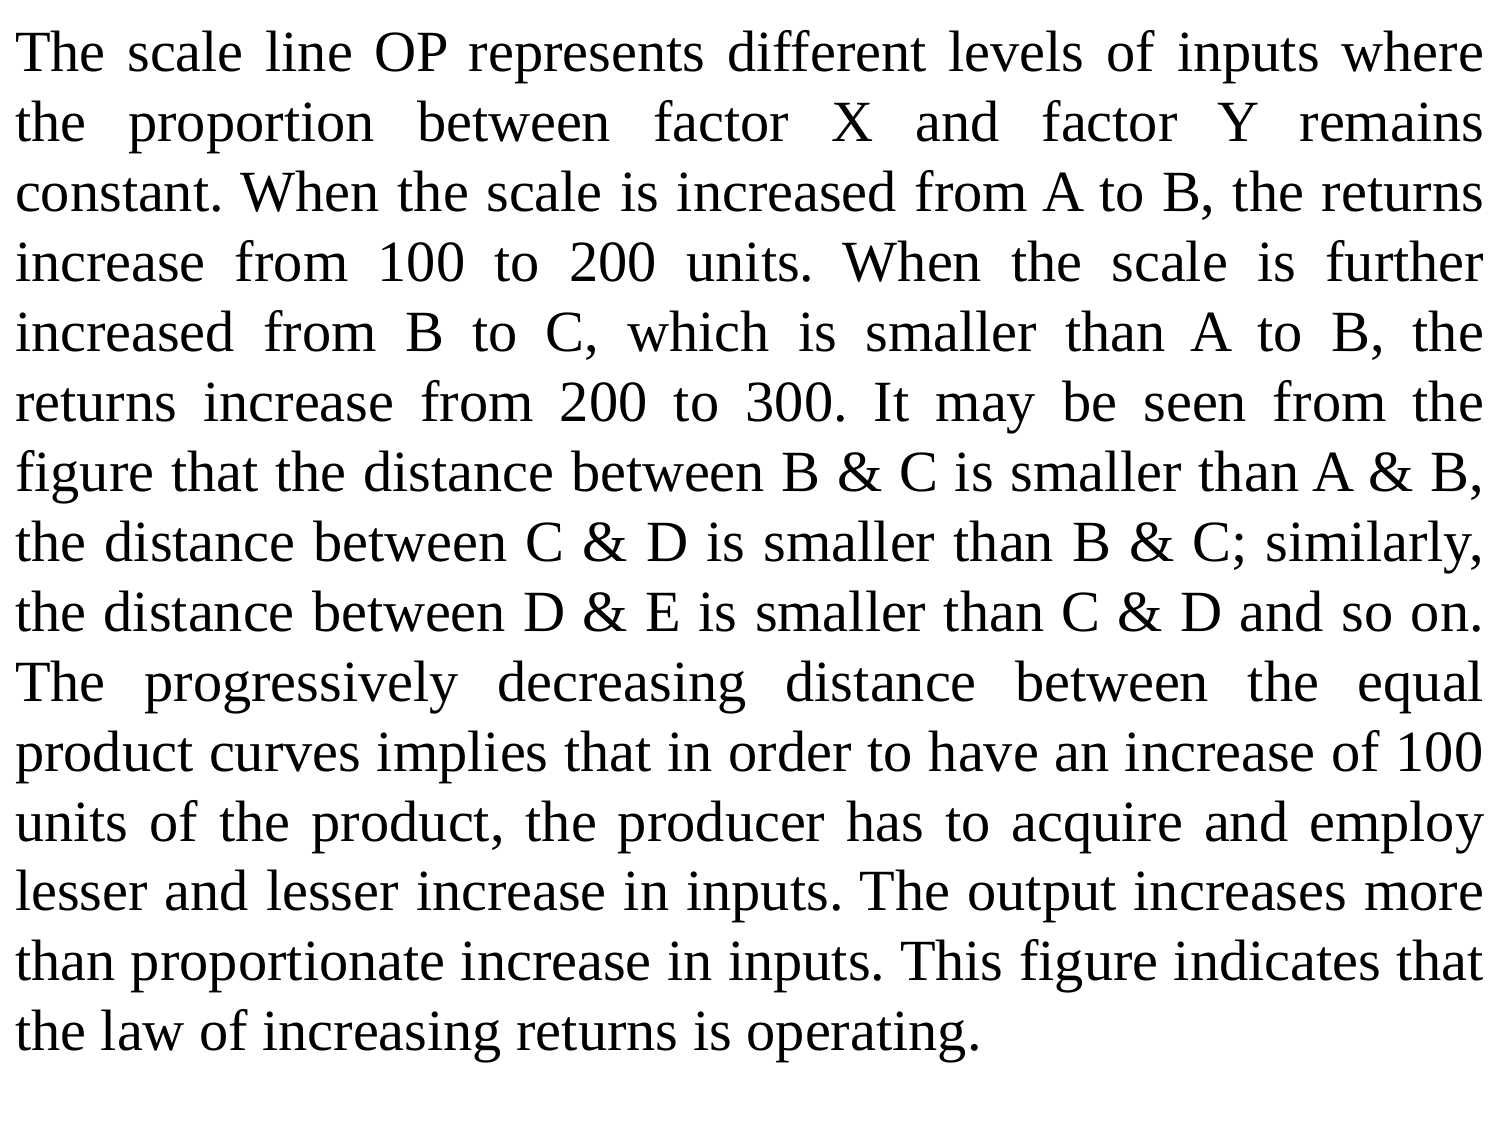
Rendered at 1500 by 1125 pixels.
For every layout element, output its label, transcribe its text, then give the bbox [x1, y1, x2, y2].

text_box The scale line OP represents different levels of inputs where the proportion between factor X and factor Y remains constant. When the scale is increased from A to B, the returns increase from 100 to 200 units. When the scale is further increased from B to C, which is smaller than A to B, the returns increase from 200 to 300. It may be seen from the figure that the distance between B & C is smaller than A & B, the distance between C & D is smaller than B & C; similarly, the distance between D & E is smaller than C & D and so on. The progressively decreasing distance between the equal product curves implies that in order to have an increase of 100 units of the product, the producer has to acquire and employ lesser and lesser increase in inputs. The output increases more than proportionate increase in inputs. This figure indicates that the law of increasing returns is operating. [0, 5, 1500, 1070]
